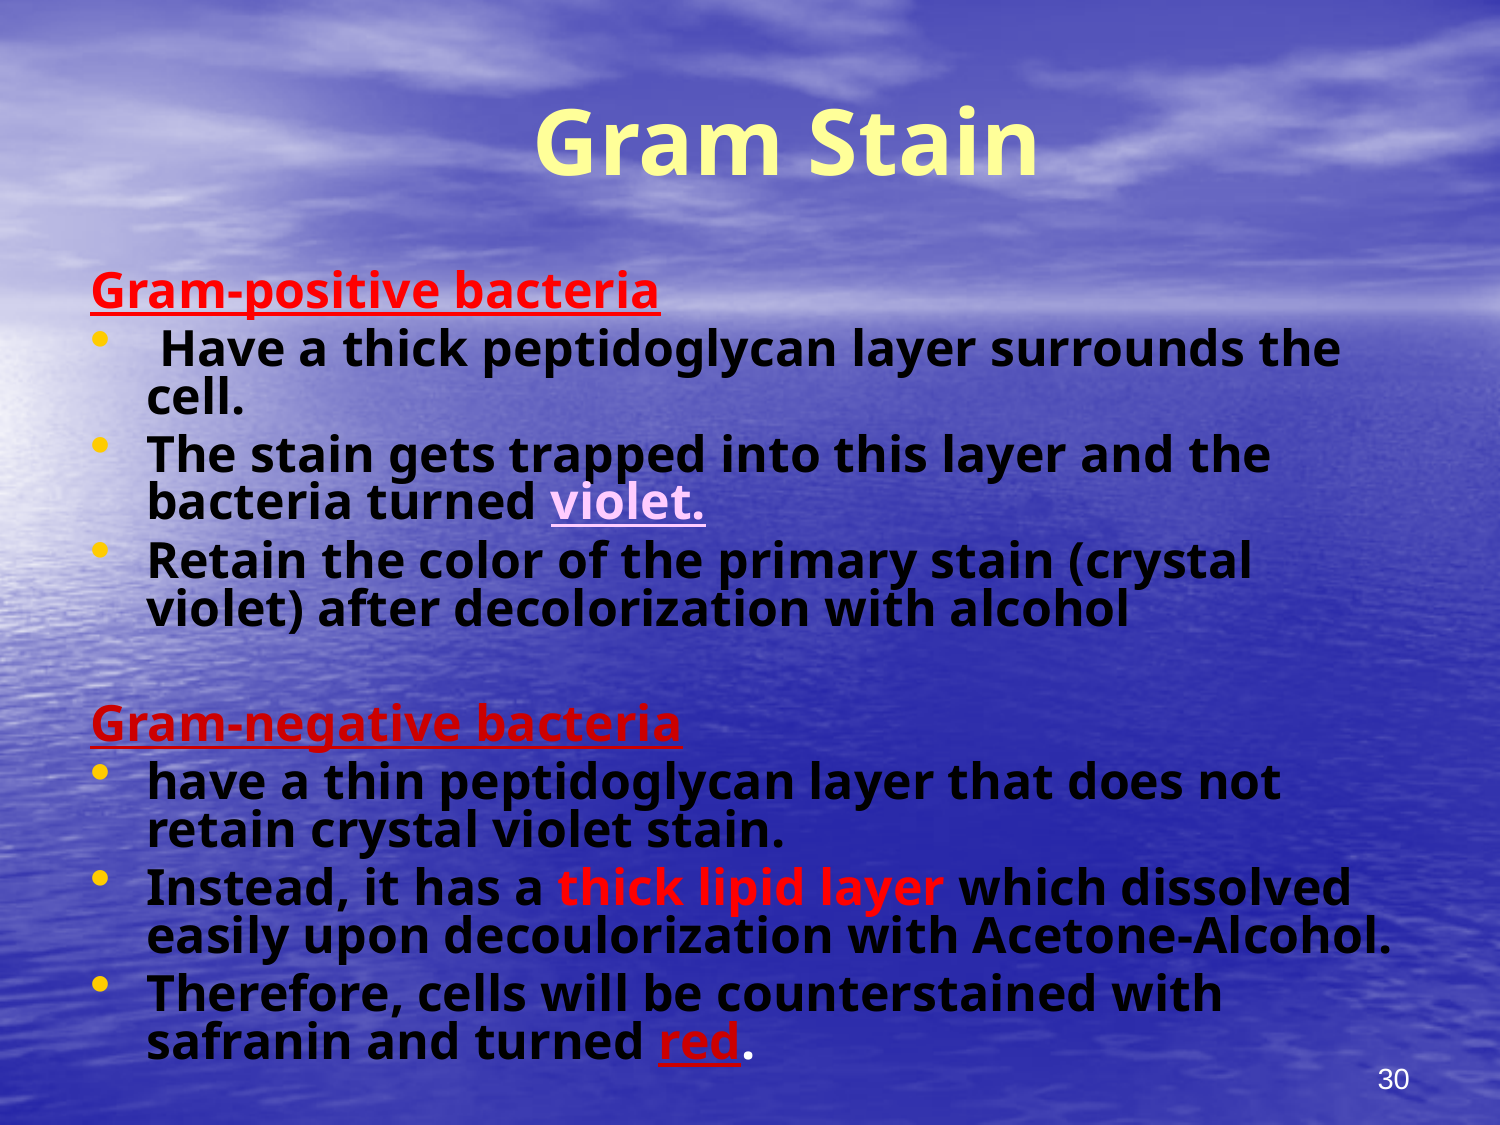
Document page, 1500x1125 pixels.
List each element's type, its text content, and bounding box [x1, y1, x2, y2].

list Gram-positive bacteria Have a thick peptidoglycan layer surrounds the cell. The stain gets trapped into this layer and the bacteria turned violet. Retain the color of the primary stain (crystal violet) after decolorization with alcohol Gram-negative bacteria have a thin peptidoglycan layer that does not retain crystal violet stain. Instead, it has a thick lipid layer which dissolved easily upon decoulorization with Acetone-Alcohol. Therefore, cells will be counterstained with safranin and turned red. [74, 262, 1426, 1051]
slide_number 30 [1074, 1051, 1426, 1103]
text_box Gram Stain [112, 24, 1463, 252]
